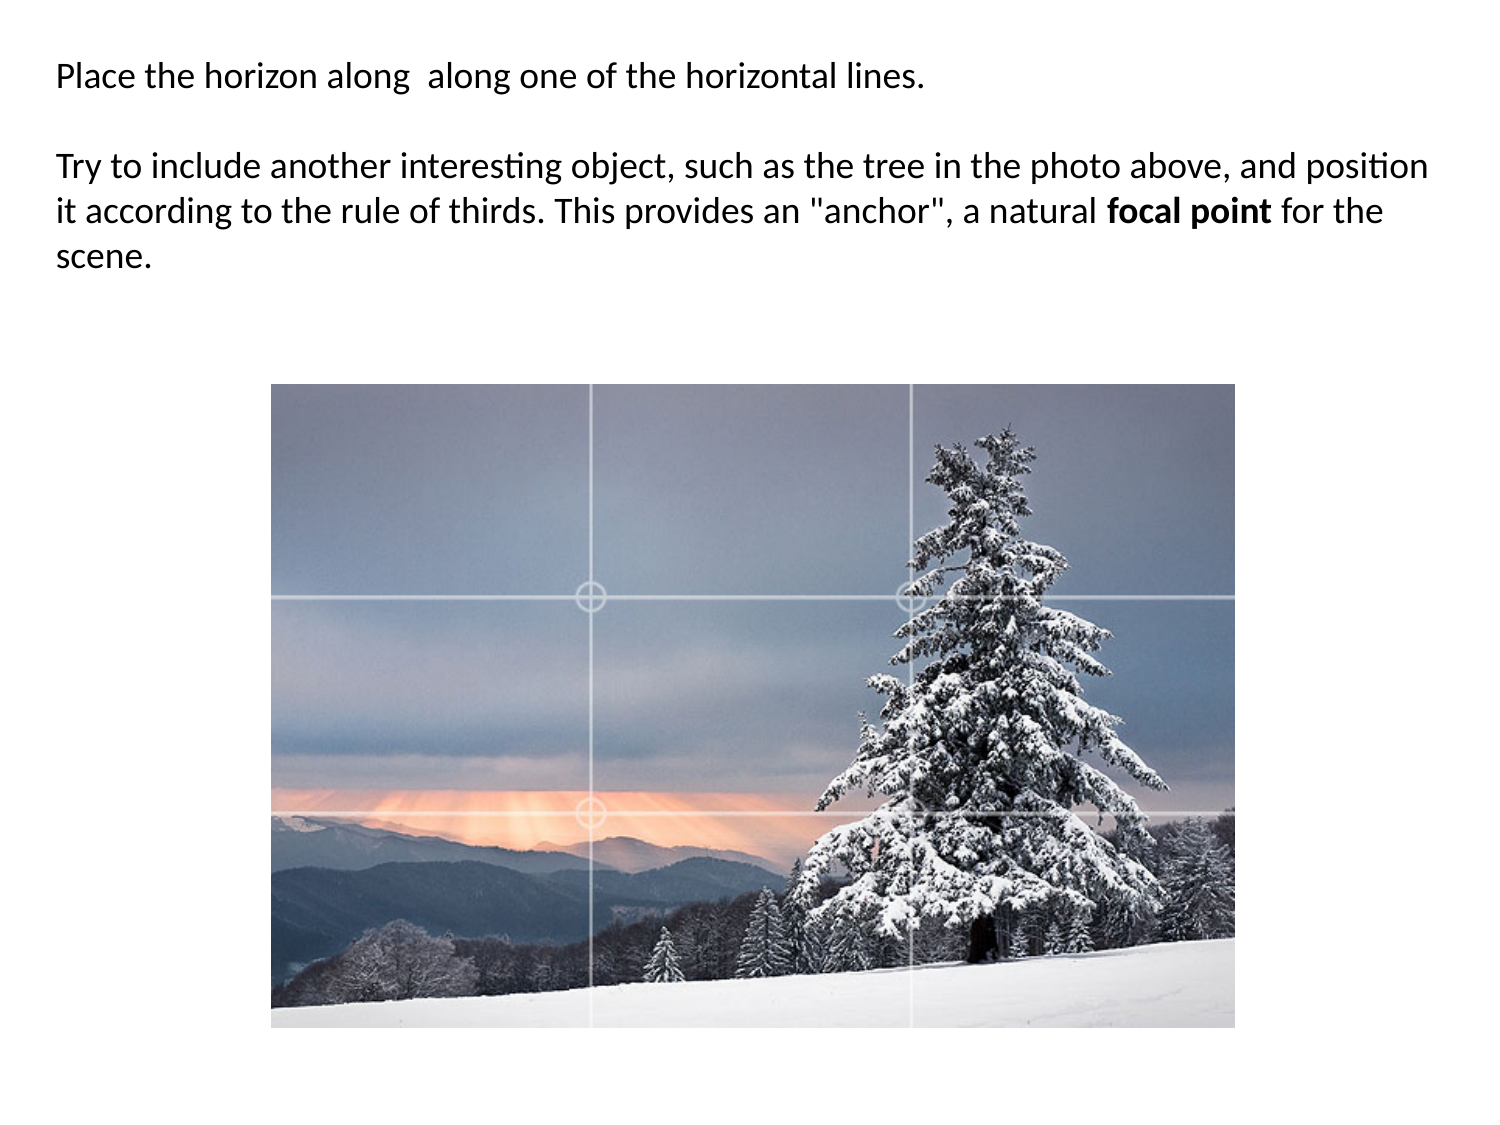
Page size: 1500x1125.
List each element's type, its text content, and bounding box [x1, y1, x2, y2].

picture [271, 384, 1235, 1028]
text_box Place the horizon along along one of the horizontal lines. Try to include another interesting object, such as the tree in the photo above, and position it according to the rule of thirds. This provides an "anchor", a natural focal point for the scene. [41, 44, 1446, 284]
